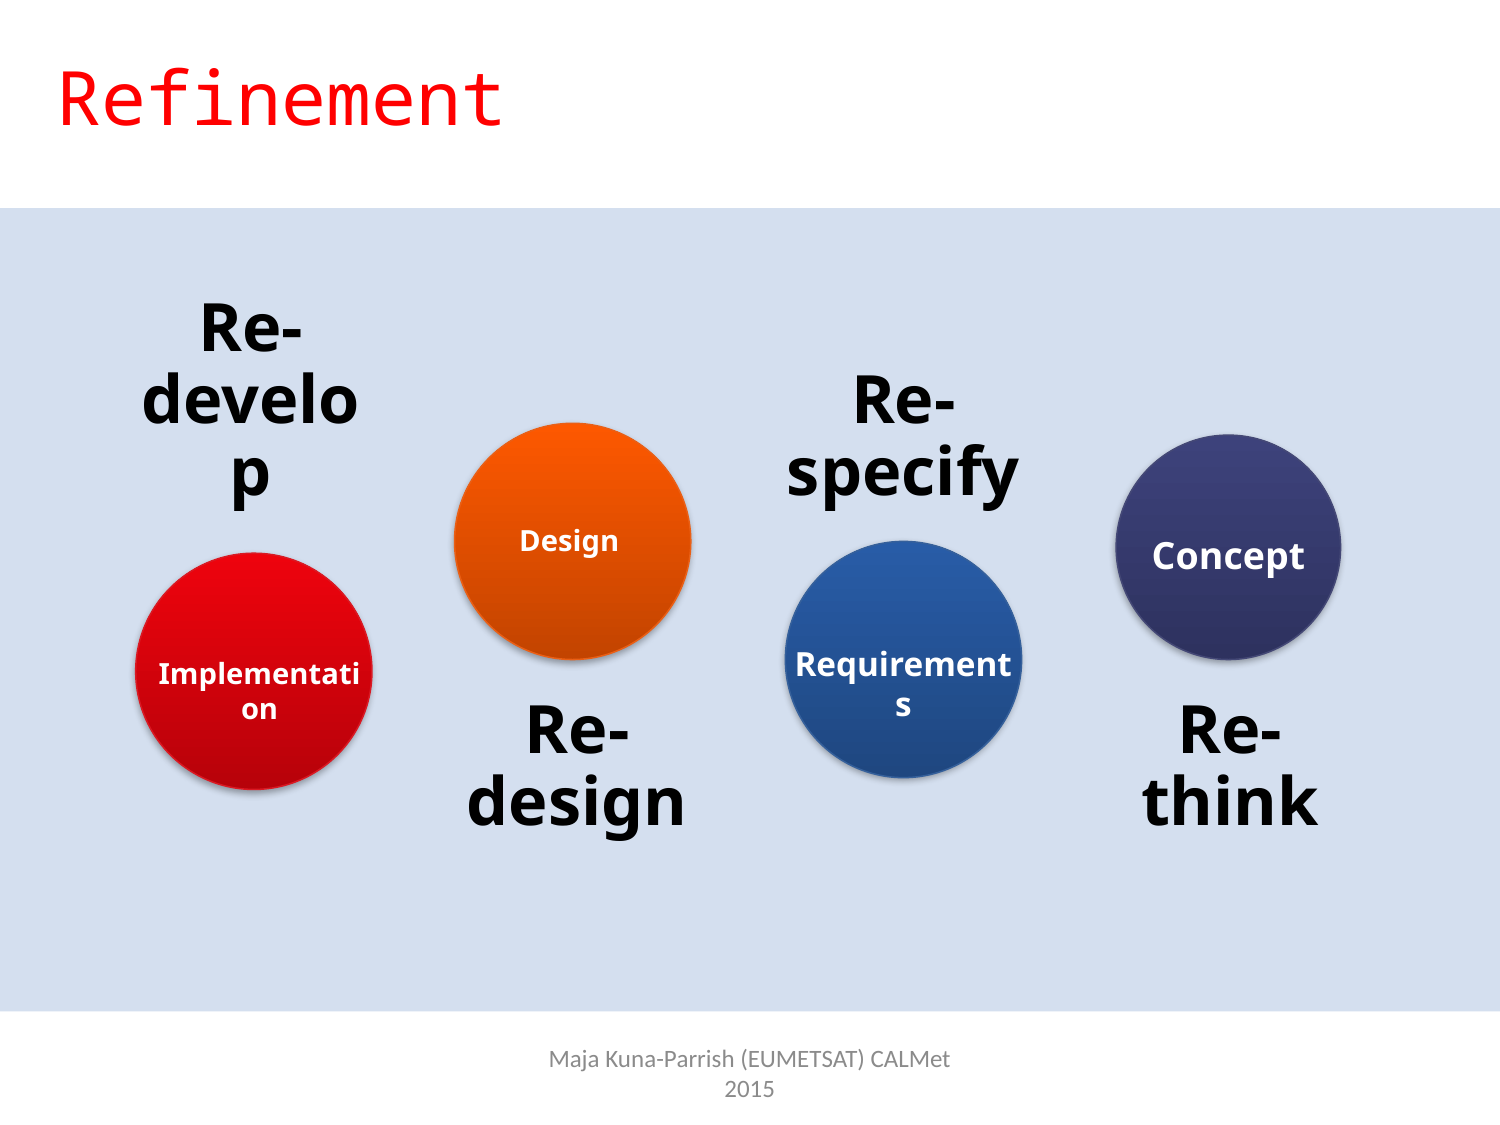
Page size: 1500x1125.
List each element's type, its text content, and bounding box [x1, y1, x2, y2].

text_box Refinement [41, 42, 1357, 238]
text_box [94, 323, 1500, 882]
text_box [0, 206, 1500, 1013]
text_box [348, 423, 791, 660]
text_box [135, 552, 384, 790]
footer Maja Kuna-Parrish (EUMETSAT) CALMet 2015 [512, 1042, 988, 1103]
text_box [773, 541, 1034, 778]
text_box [1115, 434, 1341, 660]
